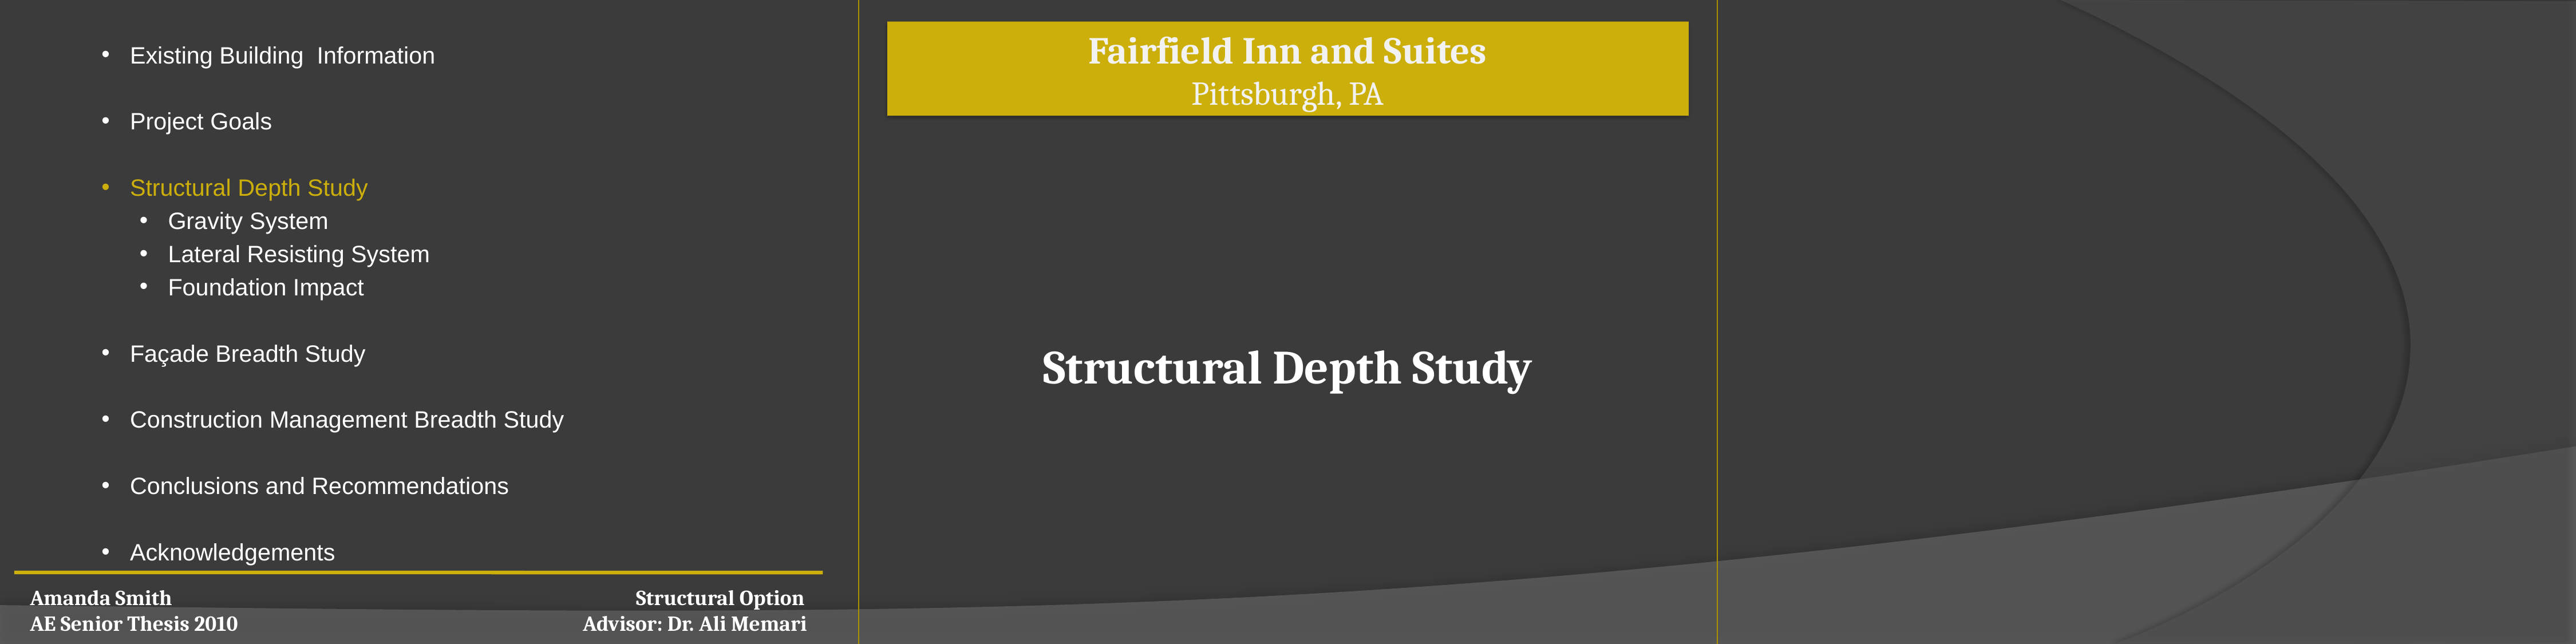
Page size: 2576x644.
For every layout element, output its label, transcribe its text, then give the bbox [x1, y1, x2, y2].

text_box Amanda Smith Structural Option AE Senior Thesis 2010 Advisor: Dr. Ali Memari [21, 579, 823, 640]
text_box Existing Building Information Project Goals Structural Depth Study Gravity System Lateral Resisting System Foundation Impact Façade Breadth Study Construction Management Breadth Study Conclusions and Recommendations Acknowledgements [93, 35, 766, 567]
text_box Fairfield Inn and Suites Pittsburgh, PA [886, 21, 1690, 117]
text_box Structural Depth Study [887, 143, 1689, 429]
